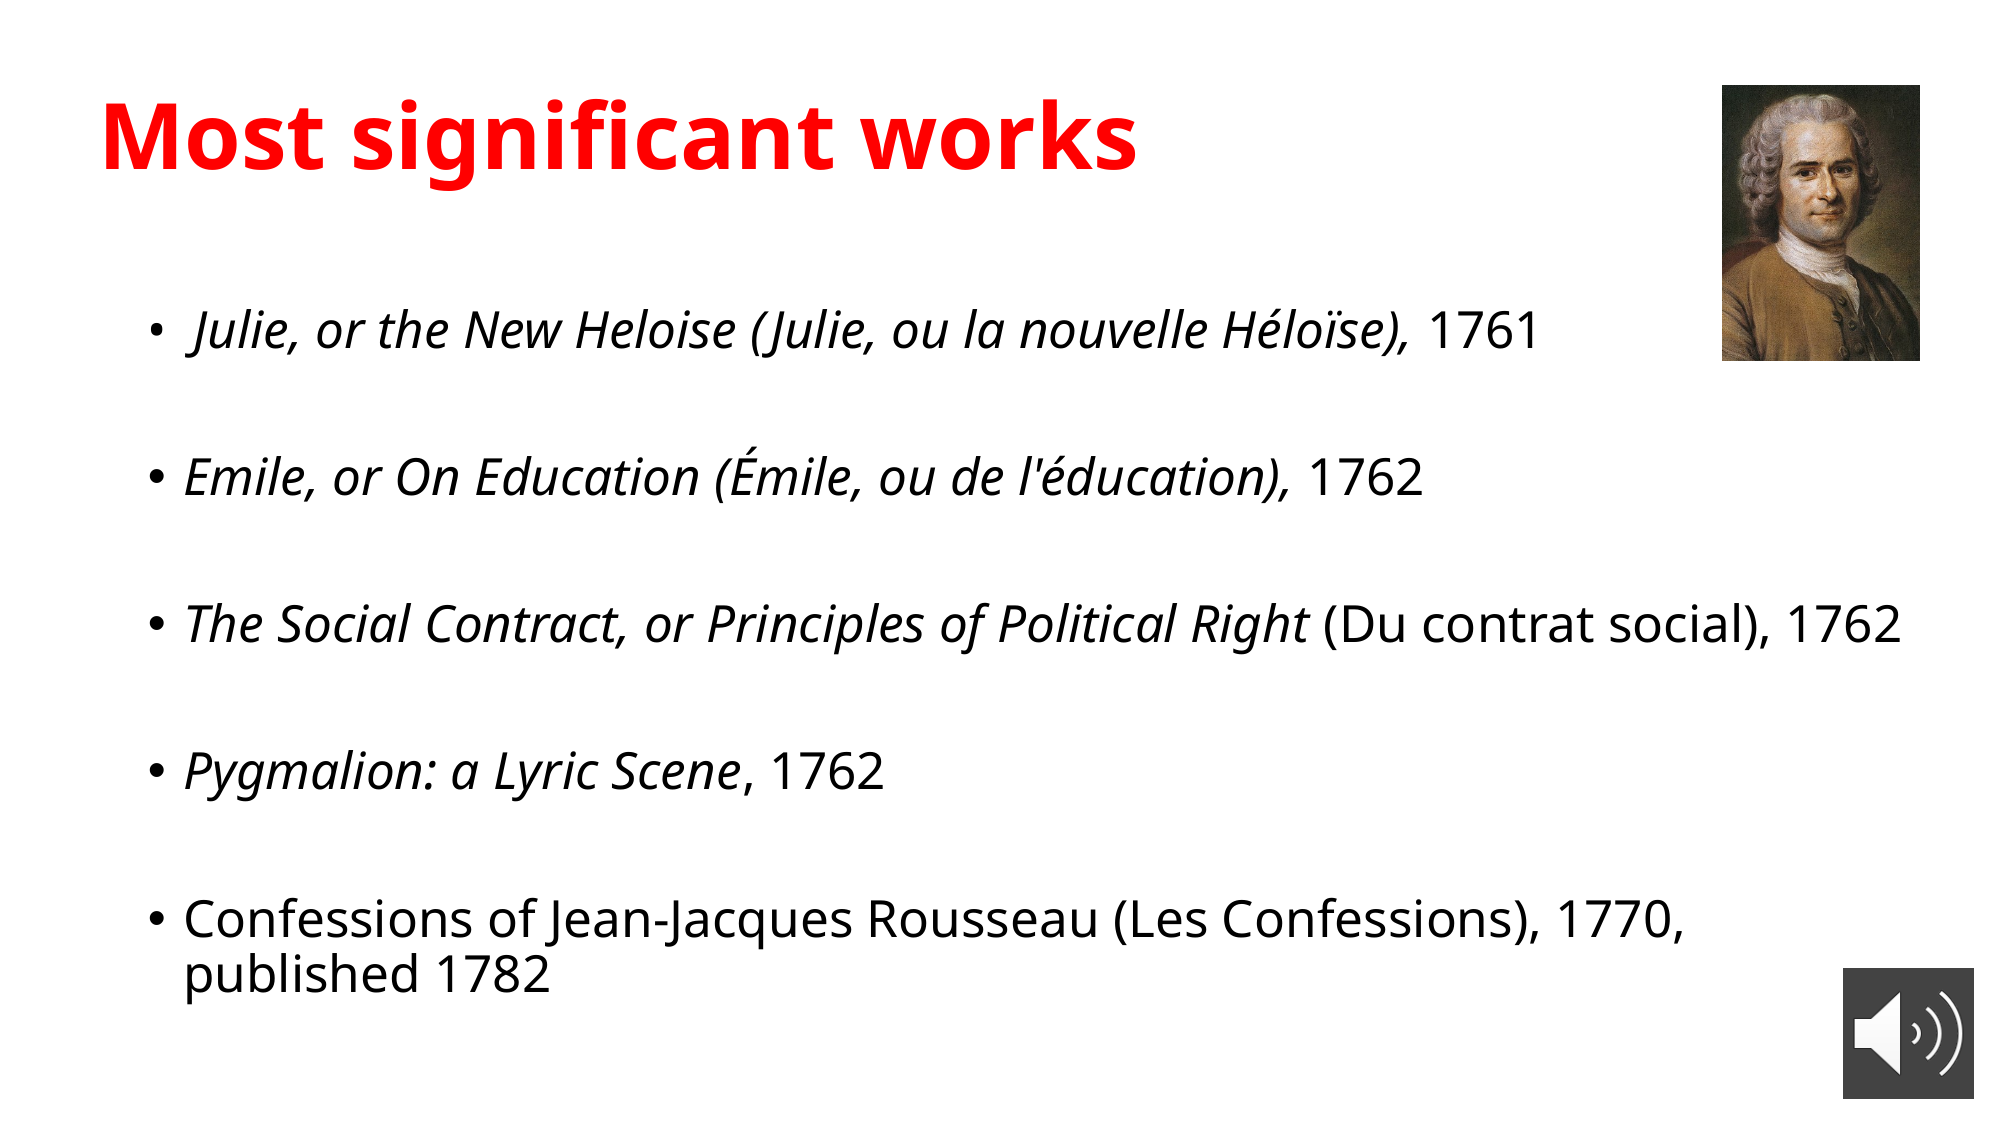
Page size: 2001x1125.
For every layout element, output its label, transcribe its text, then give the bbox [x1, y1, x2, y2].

picture [1841, 966, 1975, 1100]
picture [1722, 85, 1920, 361]
title Most significant works [83, 36, 1301, 244]
list • Julie, or the New Heloise (Julie, ou la nouvelle Héloïse), 1761 Emile, or On Education (Émile, ou de l'éducation), 1762 The Social Contract, or Principles of Political Right (Du contrat social), 1762 Pygmalion: a Lyric Scene, 1762 Confessions of Jean-Jacques Rousseau (Les Confessions), 1770, published 1782 [132, 223, 1920, 1117]
